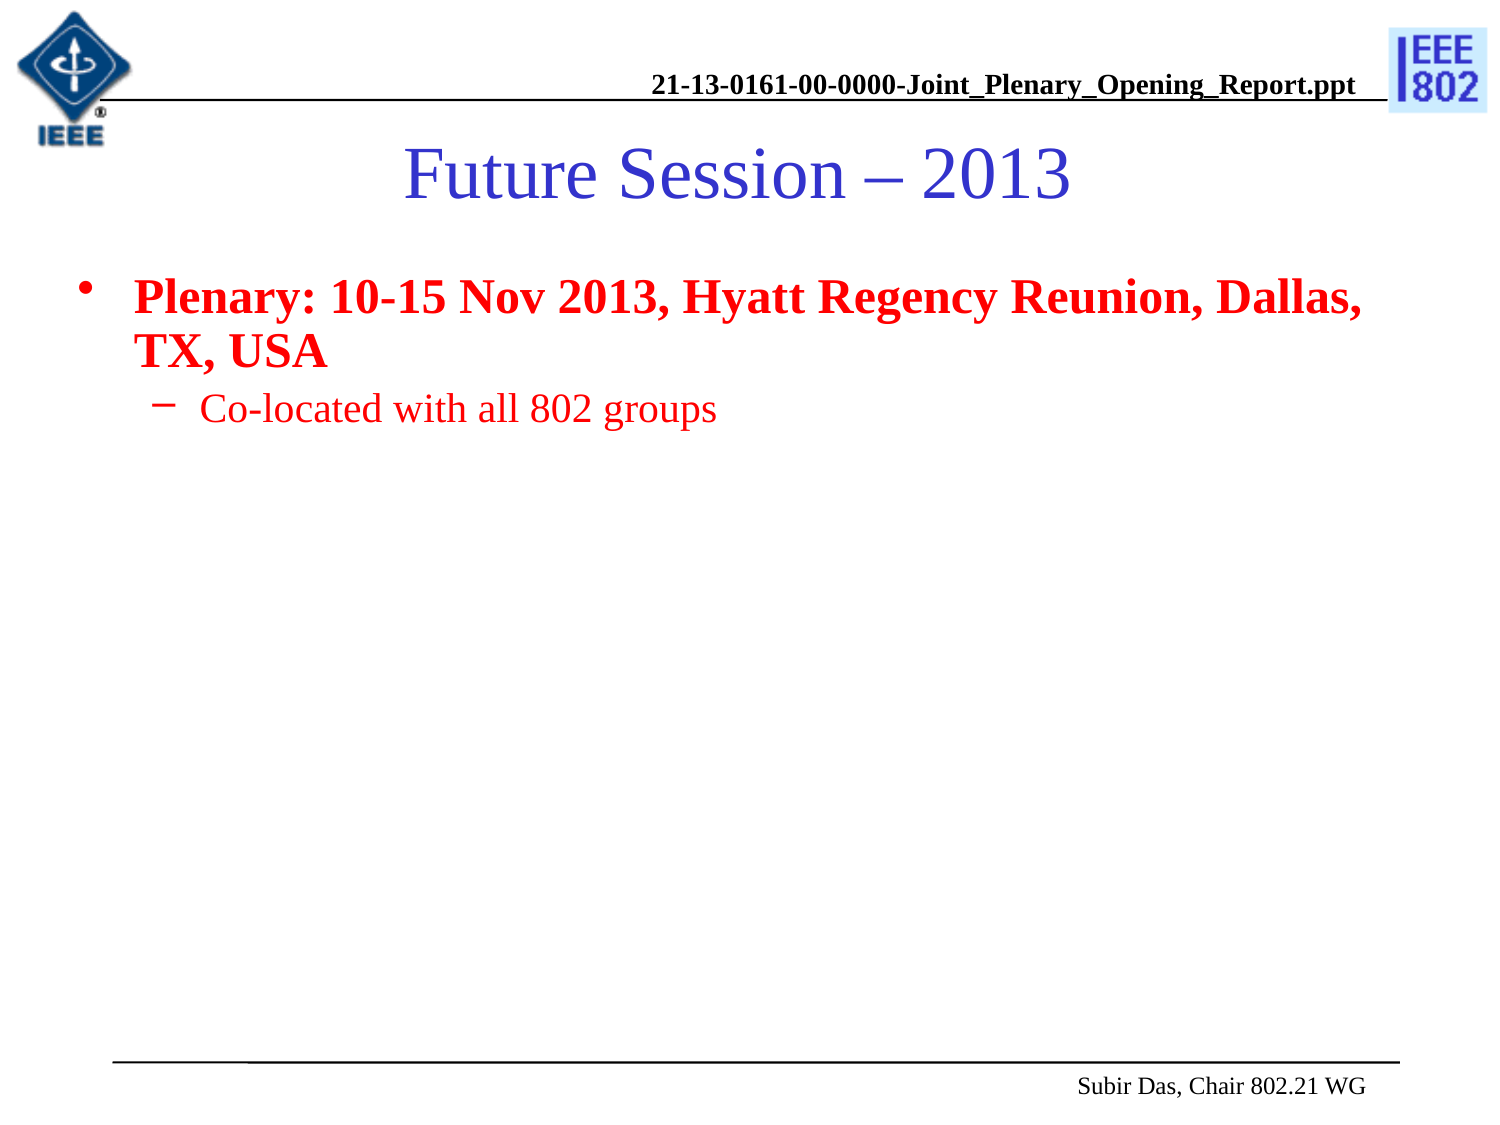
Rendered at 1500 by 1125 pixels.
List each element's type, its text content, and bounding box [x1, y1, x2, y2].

picture [12, 9, 137, 150]
text_box Subir Das, Chair 802.21 WG [1050, 1062, 1412, 1106]
list Plenary: 10-15 Nov 2013, Hyatt Regency Reunion, Dallas, TX, USA Co-located with all 802 groups [62, 262, 1426, 938]
title Future Session – 2013 [37, 124, 1438, 263]
picture [1374, 9, 1499, 138]
